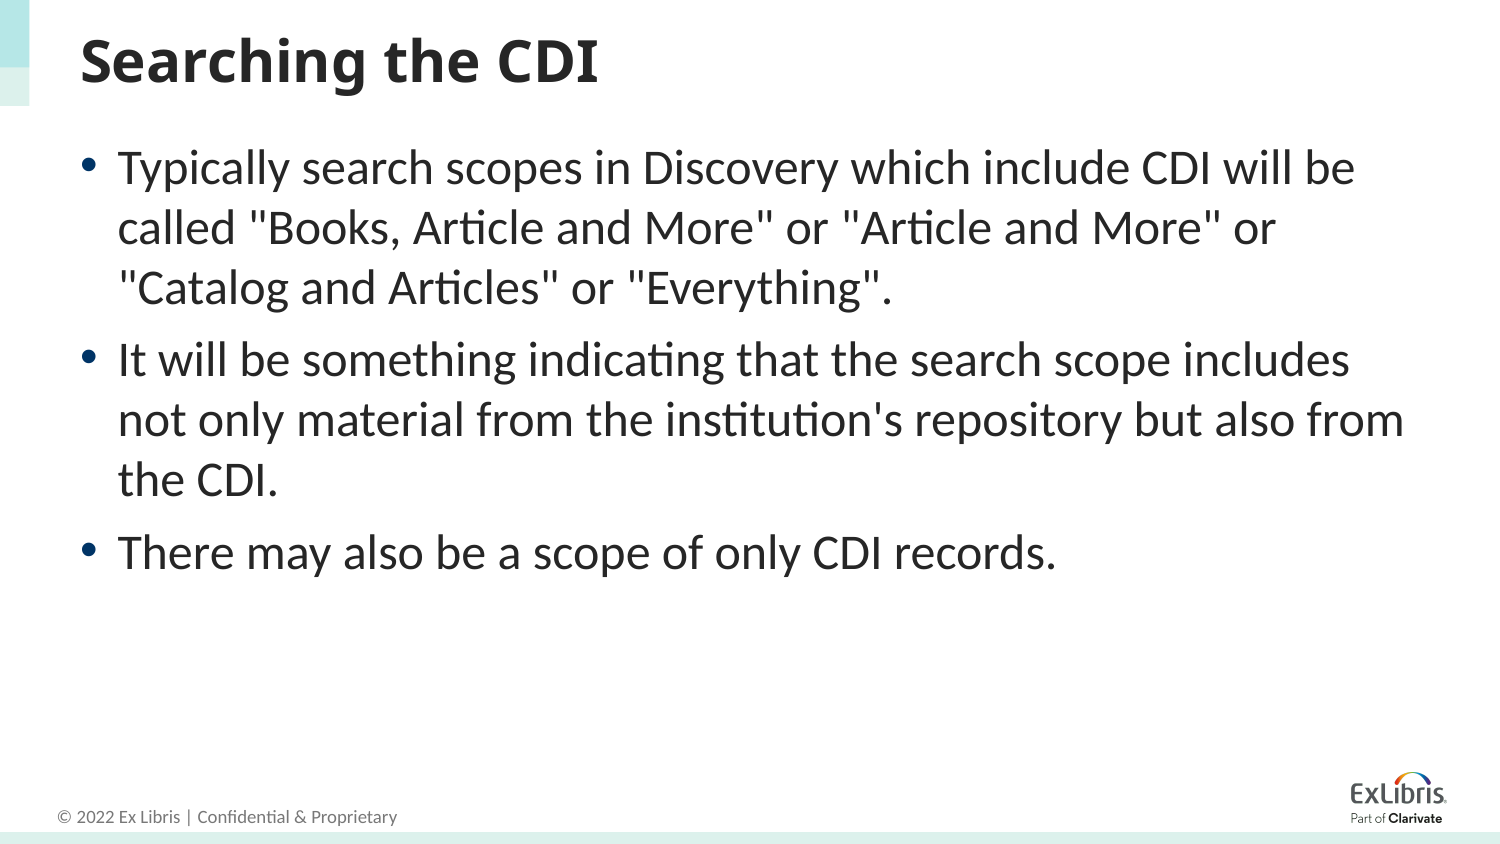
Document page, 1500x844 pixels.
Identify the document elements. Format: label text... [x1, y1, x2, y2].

picture [1351, 772, 1447, 823]
list Typically search scopes in Discovery which include CDI will be called "Books, Article and More" or "Article and More" or "Catalog and Articles" or "Everything". It will be something indicating that the search scope includes not only material from the institution's repository but also from the CDI. There may also be a scope of only CDI records. [64, 126, 1447, 765]
title Searching the CDI [64, 11, 1447, 107]
